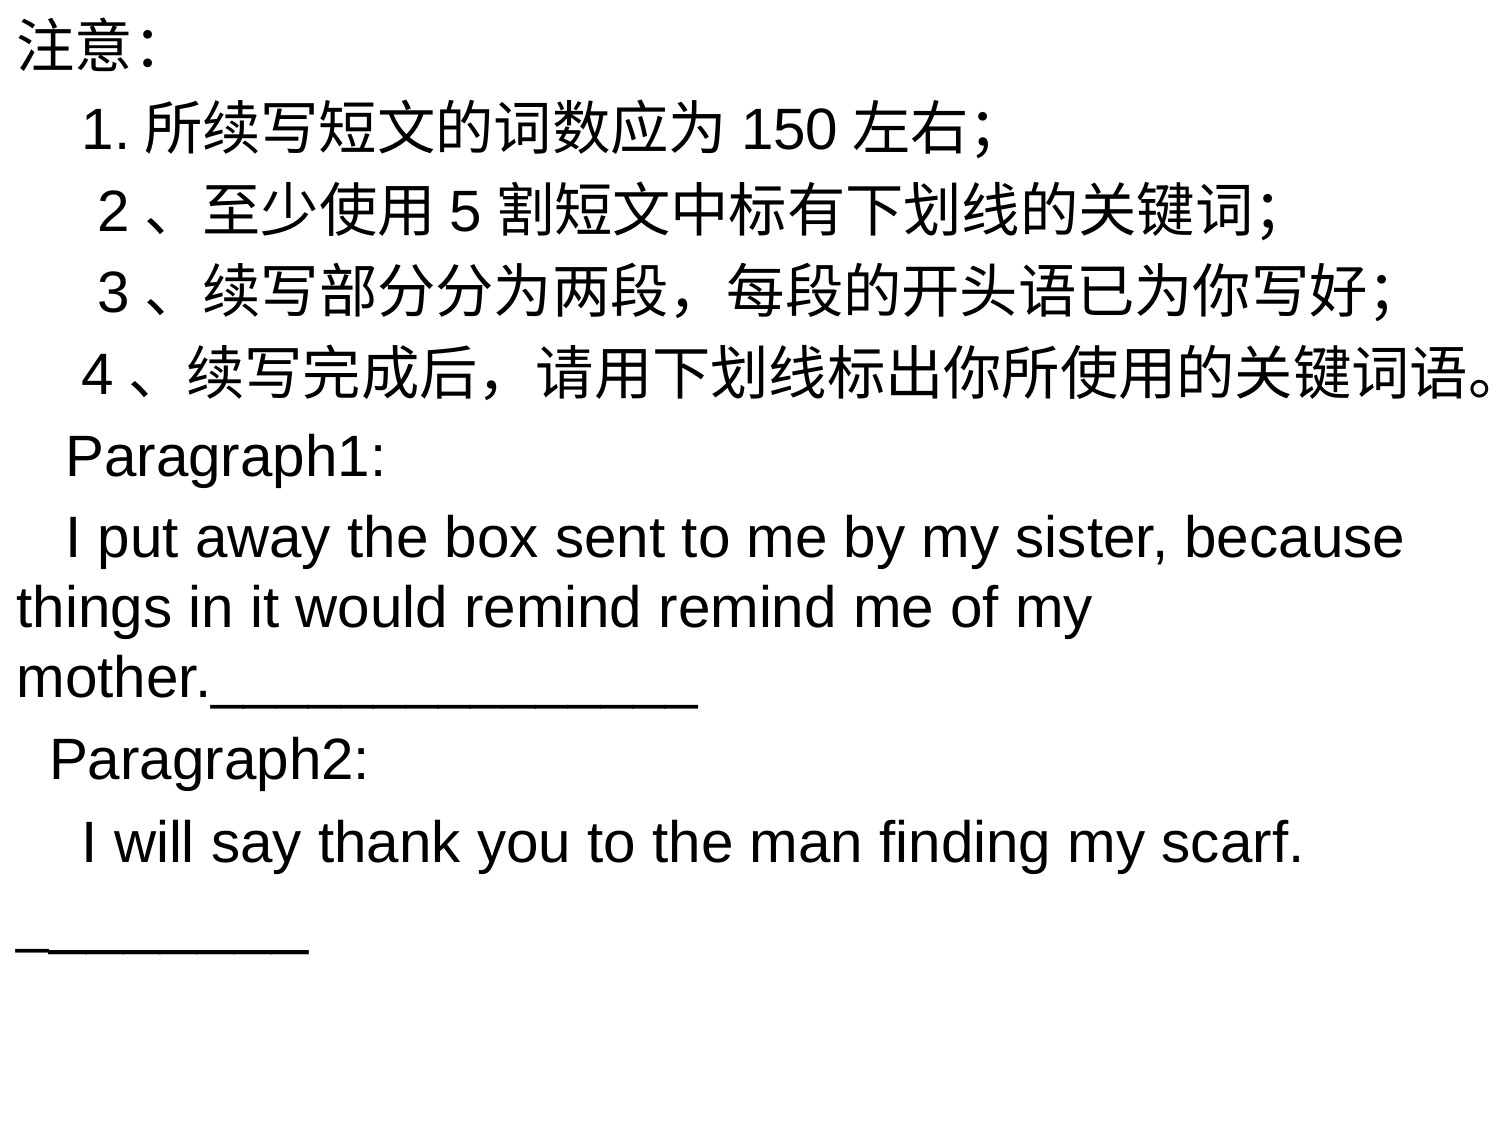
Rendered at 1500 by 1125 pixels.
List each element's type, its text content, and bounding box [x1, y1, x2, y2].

list 注意： 1.所续写短文的词数应为150左右； 2、至少使用5割短文中标有下划线的关键词； 3、续写部分分为两段，每段的开头语已为你写好； 4、续写完成后，请用下划线标出你所使用的关键词语。 Paragraph1: I put away the box sent to me by my sister, because things in it would remind remind me of my mother._______________ Paragraph2: I will say thank you to the man finding my scarf. ________ [1, 1, 1500, 1117]
